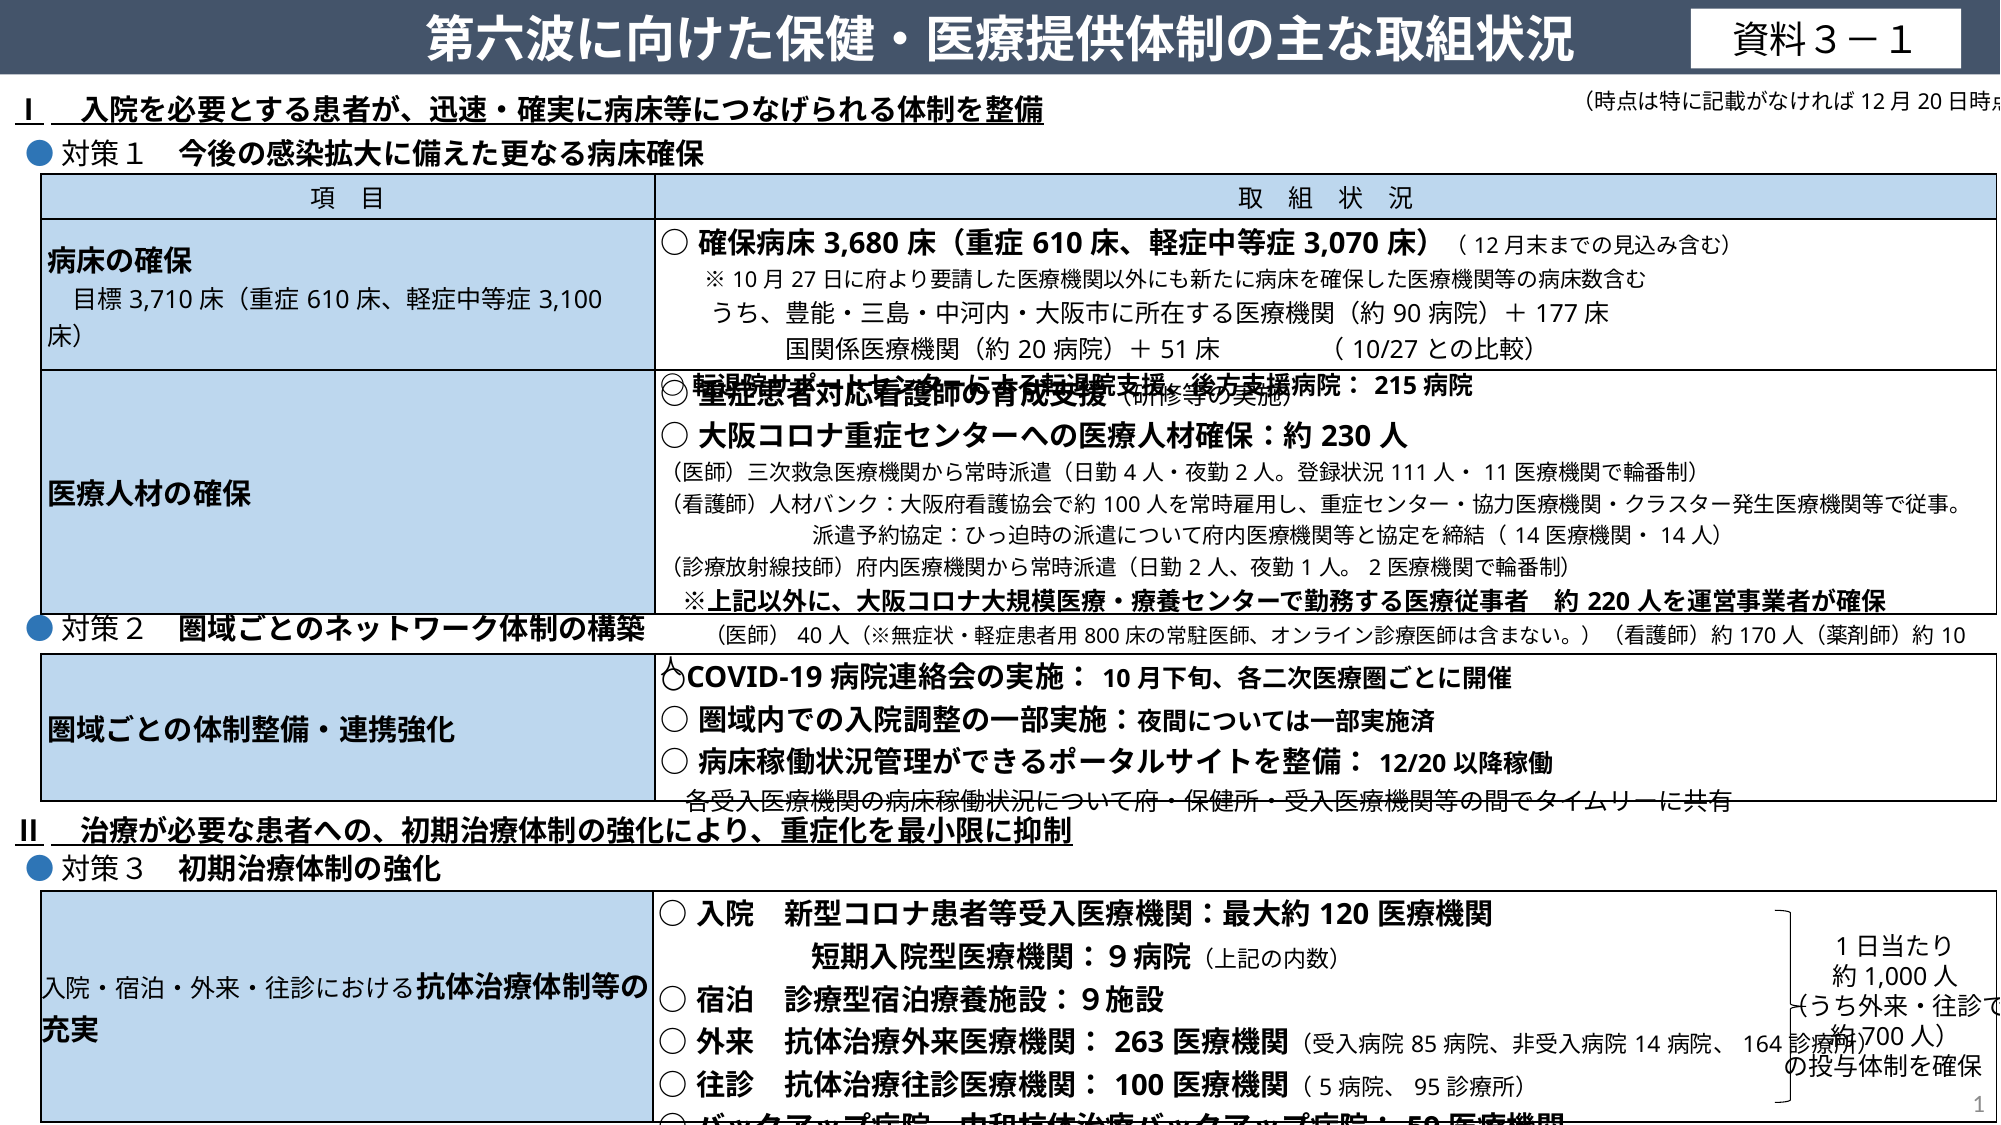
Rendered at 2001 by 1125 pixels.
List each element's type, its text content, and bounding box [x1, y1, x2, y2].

table_header 項 目 [42, 175, 654, 218]
table_cell 医療人材の確保 [42, 371, 654, 603]
text_box 第六波に向けた保健・医療提供体制の主な取組状況 [0, 0, 2000, 75]
text_box ●対策３ 初期治療体制の強化 [10, 842, 1453, 893]
table_header 取 組 状 況 [656, 175, 1996, 218]
table_cell ○確保病床3,680床（重症610床、軽症中等症3,070床）（12月末までの見込み含む） ※10月27日に府より要請した医療機関以外にも新たに病床を確保した医療機関等の病床数含む うち、豊能・三島・中河内・大阪市に所在する医療機関（約90病院）＋177床 国関係医療機関（約20病院）＋51床 （10/27との比較） ○転退院サポートセンターによる転退院支援、後方支援病院：215病院 [656, 220, 1996, 369]
text_box ●対策１ 今後の感染拡大に備えた更なる病床確保 [10, 127, 1457, 178]
text_box （時点は特に記載がなければ12月20日時点） [1557, 80, 2000, 122]
table_header ○COVID-19病院連絡会の実施：10月下旬、各二次医療圏ごとに開催 ○圏域内での入院調整の一部実施：夜間については一部実施済 ○病床稼働状況管理ができるポータルサイトを整備：12/20以降稼働 各受入医療機関の病床稼働状況について府・保健所・受入医療機関等の間でタイムリーに共有 [656, 655, 1996, 800]
text_box ●対策２ 圏域ごとのネットワーク体制の構築 [10, 603, 1457, 653]
table_cell 病床の確保 目標3,710床（重症610床、軽症中等症3,100床） [42, 220, 654, 369]
text_box [1774, 909, 1791, 1103]
text_box Ⅱ 治療が必要な患者への、初期治療体制の強化により、重症化を最小限に抑制 [0, 805, 1367, 855]
text_box 資料３－１ [1690, 8, 1962, 69]
text_box 1日当たり 約1,000人 （うち外来・往診で 約700人） の投与体制を確保 [1779, 923, 2000, 1088]
text_box Ⅰ 入院を必要とする患者が、迅速・確実に病床等につなげられる体制を整備 [0, 83, 1367, 134]
slide_number 1 [1662, 1088, 2000, 1125]
table_header ○入院 新型コロナ患者等受入医療機関：最大約120医療機関 短期入院型医療機関：９病院（上記の内数） ○宿泊 診療型宿泊療養施設：９施設 ○外来 抗体治療外来医療機関：263医療機関（受入病院85病院、非受入病院14病院、164診療所） ○往診 抗体治療往診医療機関：100医療機関（5病院、95診療所） ○バックアップ病院 中和抗体治療バックアップ病院：59医療機関 [654, 892, 1996, 1121]
table_header 圏域ごとの体制整備・連携強化 [42, 655, 654, 800]
table_header 入院・宿泊・外来・往診における抗体治療体制等の充実 [42, 892, 652, 1121]
table_cell ○重症患者対応看護師の育成支援（研修等の実施） ○大阪コロナ重症センターへの医療人材確保：約230人 （医師）三次救急医療機関から常時派遣（日勤4人・夜勤2人。登録状況111人・11医療機関で輪番制） （看護師）人材バンク：大阪府看護協会で約100人を常時雇用し、重症センター・協力医療機関・クラスター発生医療機関等で従事。 派遣予約協定：ひっ迫時の派遣について府内医療機関等と協定を締結（14医療機関・14人） （診療放射線技師）府内医療機関から常時派遣（日勤2人、夜勤1人。2医療機関で輪番制） ※上記以外に、大阪コロナ大規模医療・療養センターで勤務する医療従事者 約220人を運営事業者が確保 （医師）40人（※無症状・軽症患者用800床の常駐医師、オンライン診療医師は含まない。）（看護師）約170人（薬剤師）約10人 [656, 371, 1996, 613]
